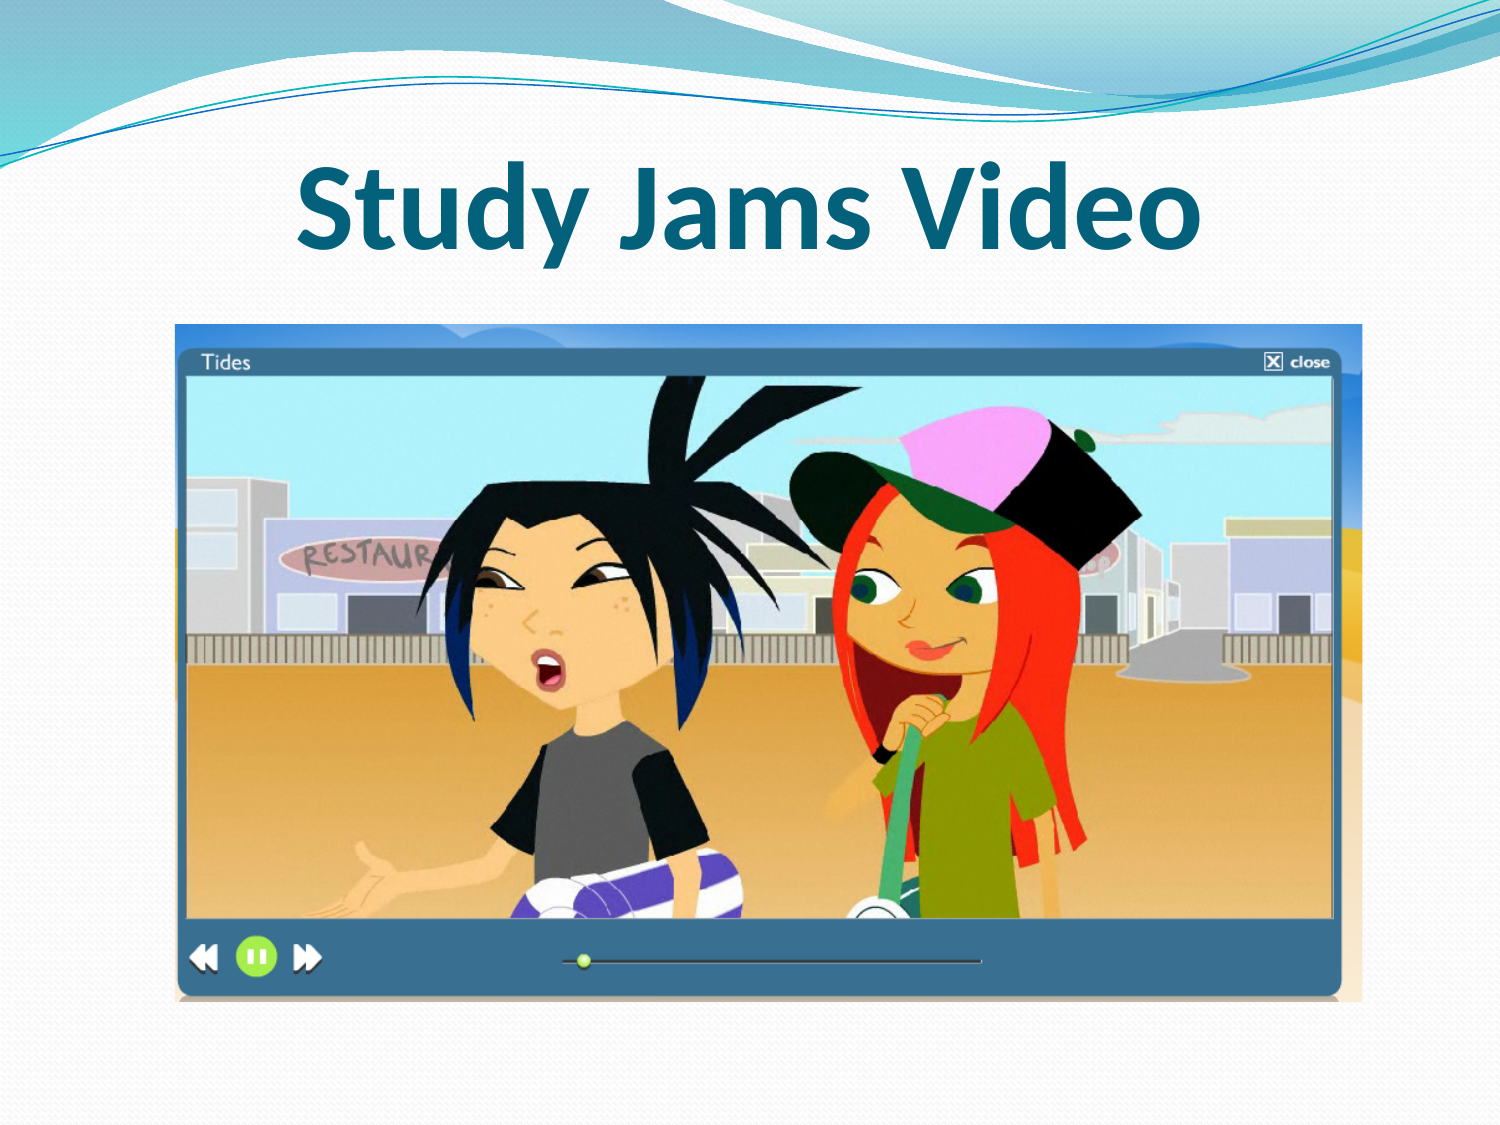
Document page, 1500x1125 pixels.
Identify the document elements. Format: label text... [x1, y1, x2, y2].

title Study Jams Video [75, 87, 1425, 275]
picture [174, 323, 1363, 1002]
